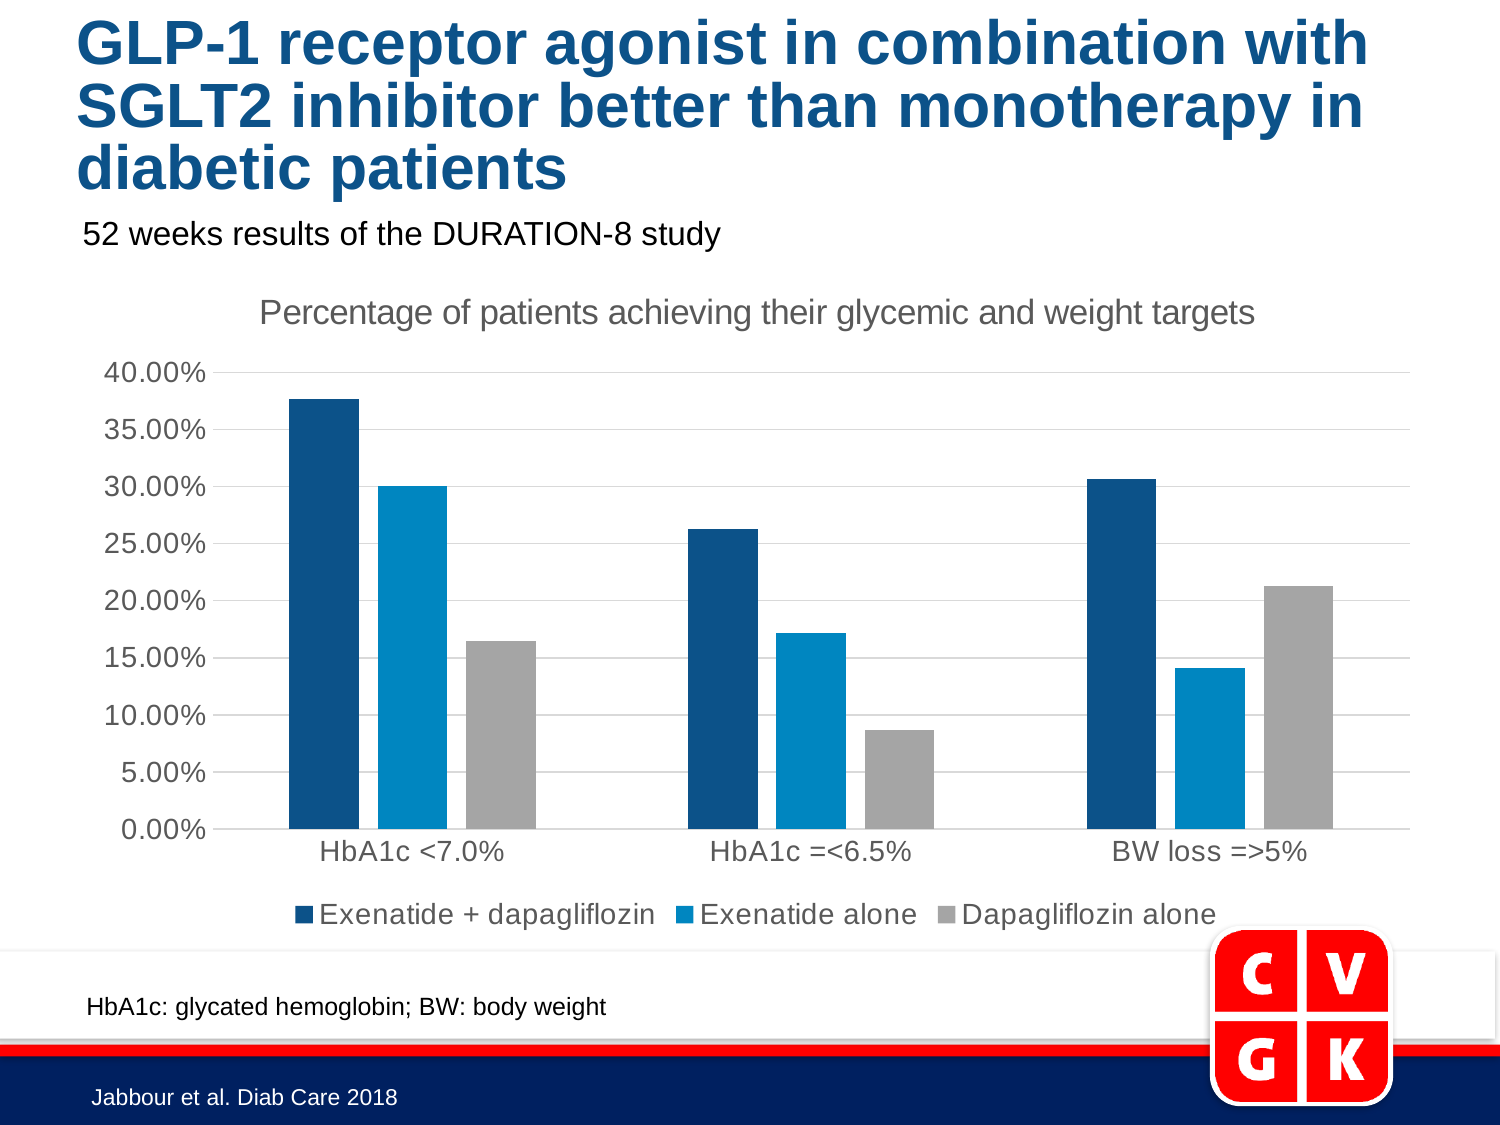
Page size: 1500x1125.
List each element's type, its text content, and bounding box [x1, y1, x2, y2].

text_box GLP-1 receptor agonist in combination with SGLT2 inhibitor better than monotherapy in diabetic patients [76, 65, 1437, 203]
text_box HbA1c: glycated hemoglobin; BW: body weight [71, 983, 1119, 1028]
text_box Jabbour et al. Diab Care 2018 [76, 1074, 725, 1118]
text_box 52 weeks results of the DURATION-8 study [68, 205, 1417, 260]
picture [1215, 938, 1388, 1102]
chart [76, 260, 1437, 938]
